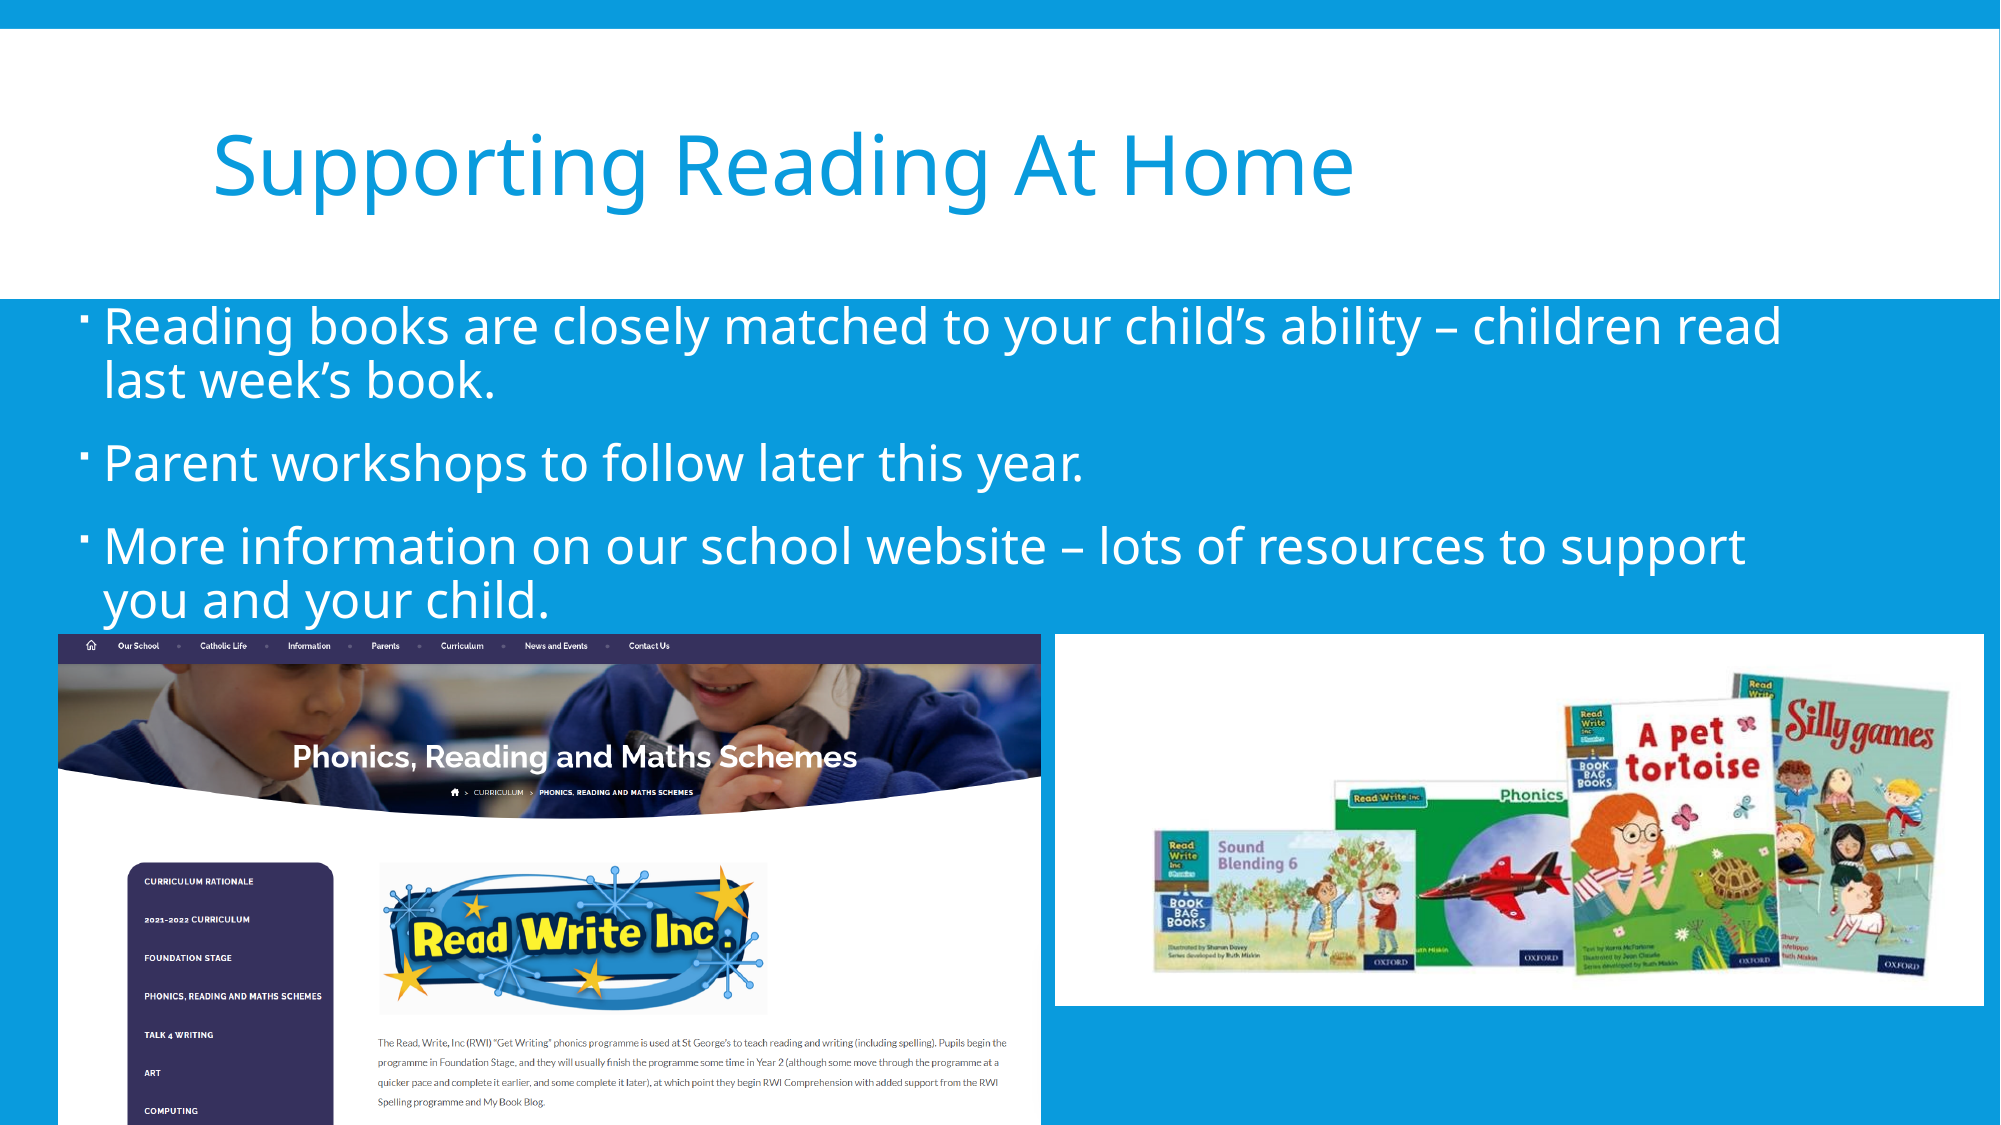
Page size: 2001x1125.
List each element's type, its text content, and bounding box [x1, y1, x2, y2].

title Supporting Reading At Home [197, 46, 1803, 294]
picture [59, 635, 1040, 1125]
list Reading books are closely matched to your child’s ability – children read last week’s book. Parent workshops to follow later this year. More information on our school website – lots of resources to support you and your child. [58, 294, 1803, 643]
picture [1056, 635, 1983, 1005]
